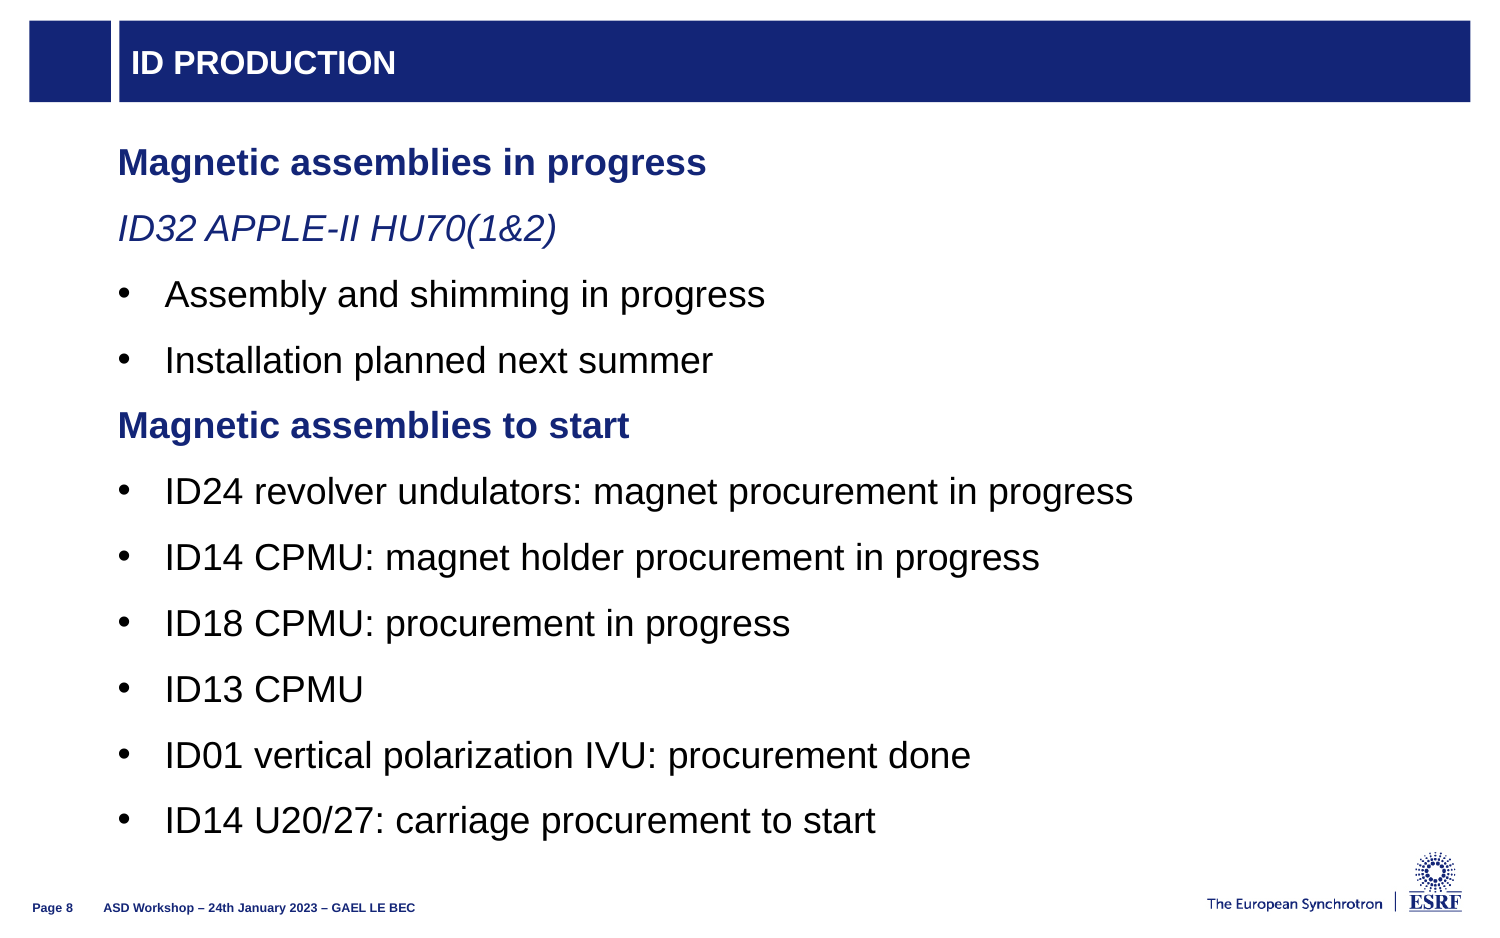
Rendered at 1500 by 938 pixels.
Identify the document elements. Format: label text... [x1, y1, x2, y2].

list Magnetic assemblies in progress ID32 APPLE-II HU70(1&2) Assembly and shimming in progress Installation planned next summer Magnetic assemblies to start ID24 revolver undulators: magnet procurement in progress ID14 CPMU: magnet holder procurement in progress ID18 CPMU: procurement in progress ID13 CPMU ID01 vertical polarization IVU: procurement done ID14 U20/27: carriage procurement to start [117, 138, 1247, 847]
footer ASD Workshop – 24th January 2023 – GAEL LE BEC [103, 886, 1108, 916]
slide_number Page 8 [32, 886, 101, 916]
title ID production [119, 20, 1471, 103]
picture [1175, 831, 1500, 938]
